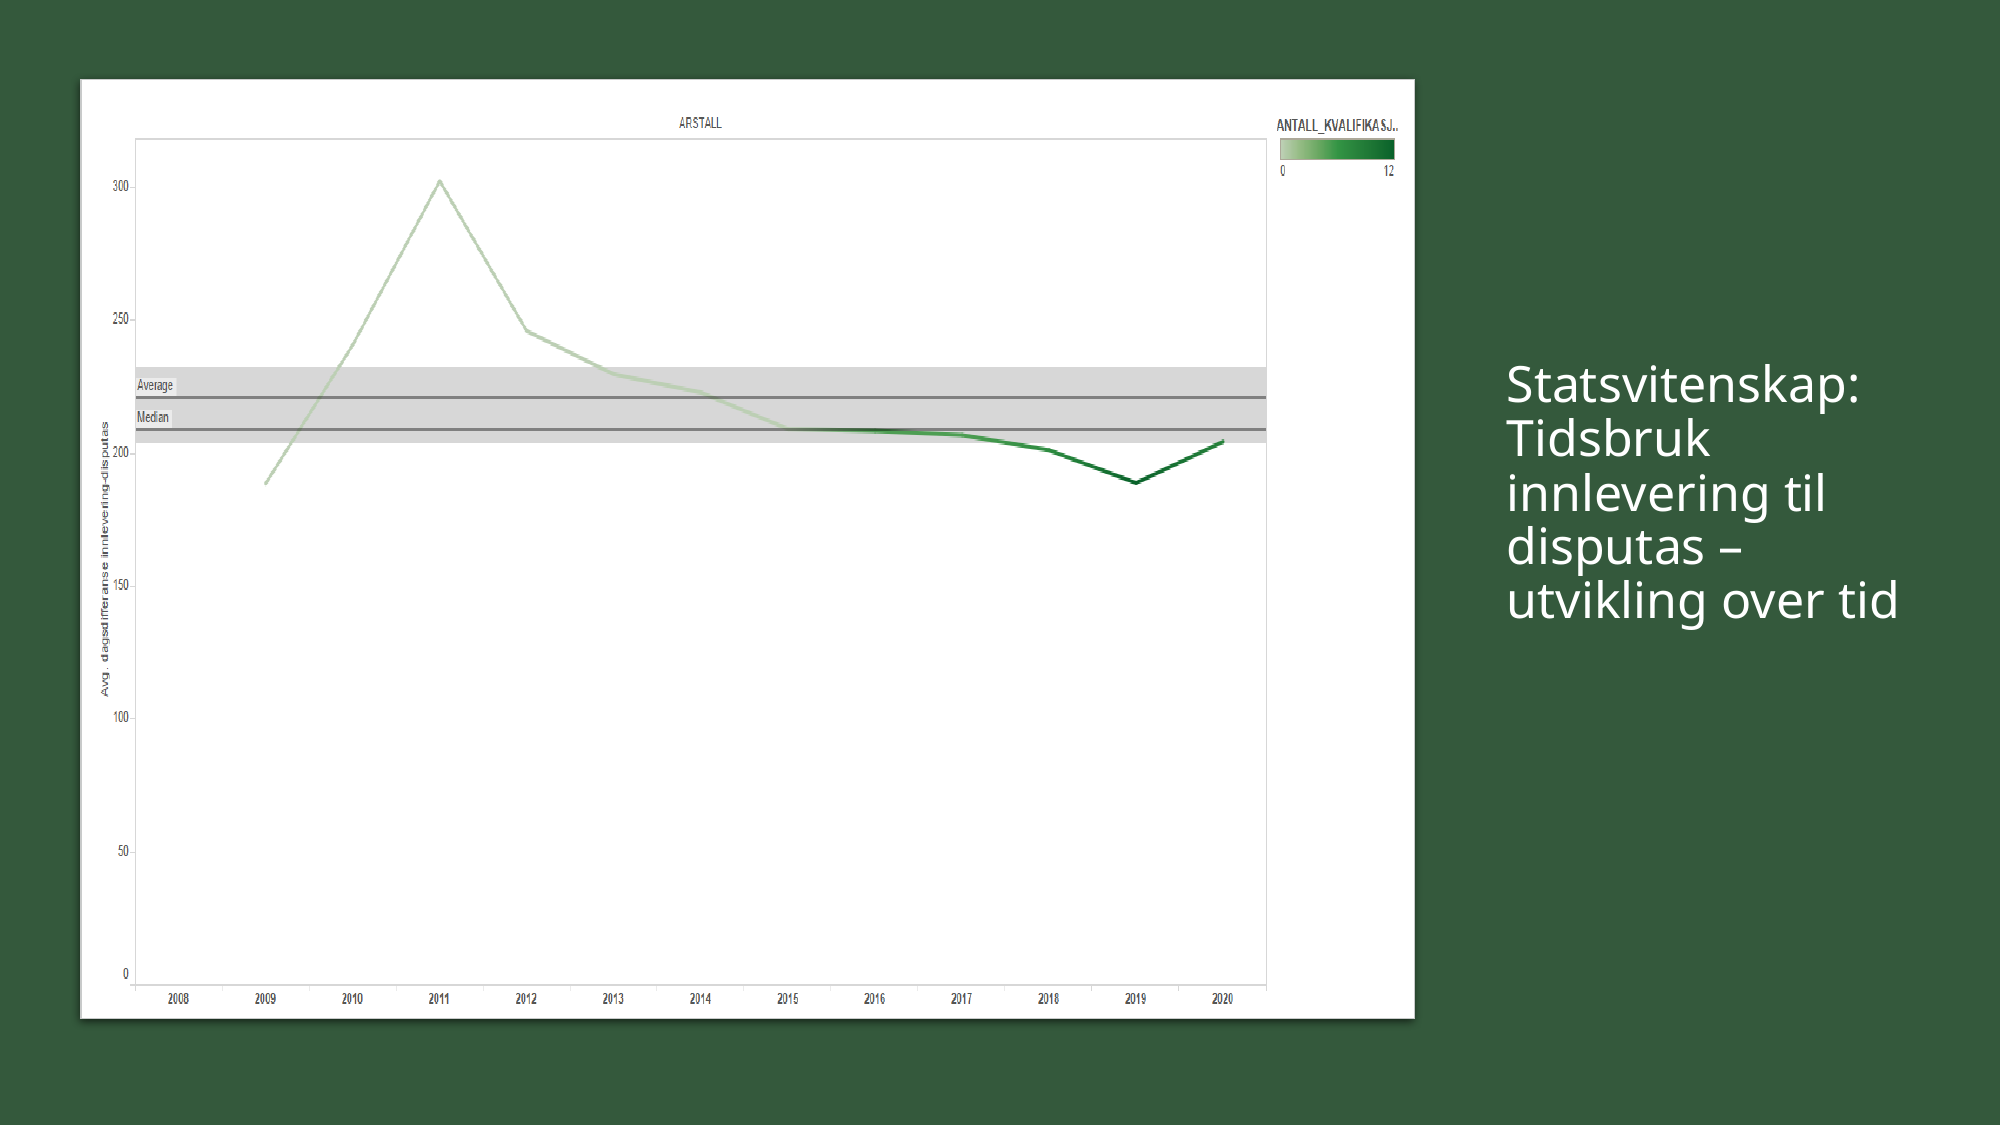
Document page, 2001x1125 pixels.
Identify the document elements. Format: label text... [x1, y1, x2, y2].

title Statsvitenskap: Tidsbruk innlevering til disputas – utvikling over tid [1491, 101, 1921, 888]
text_box [0, 0, 2000, 1125]
text_box [80, 78, 1415, 1019]
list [96, 101, 1398, 1014]
